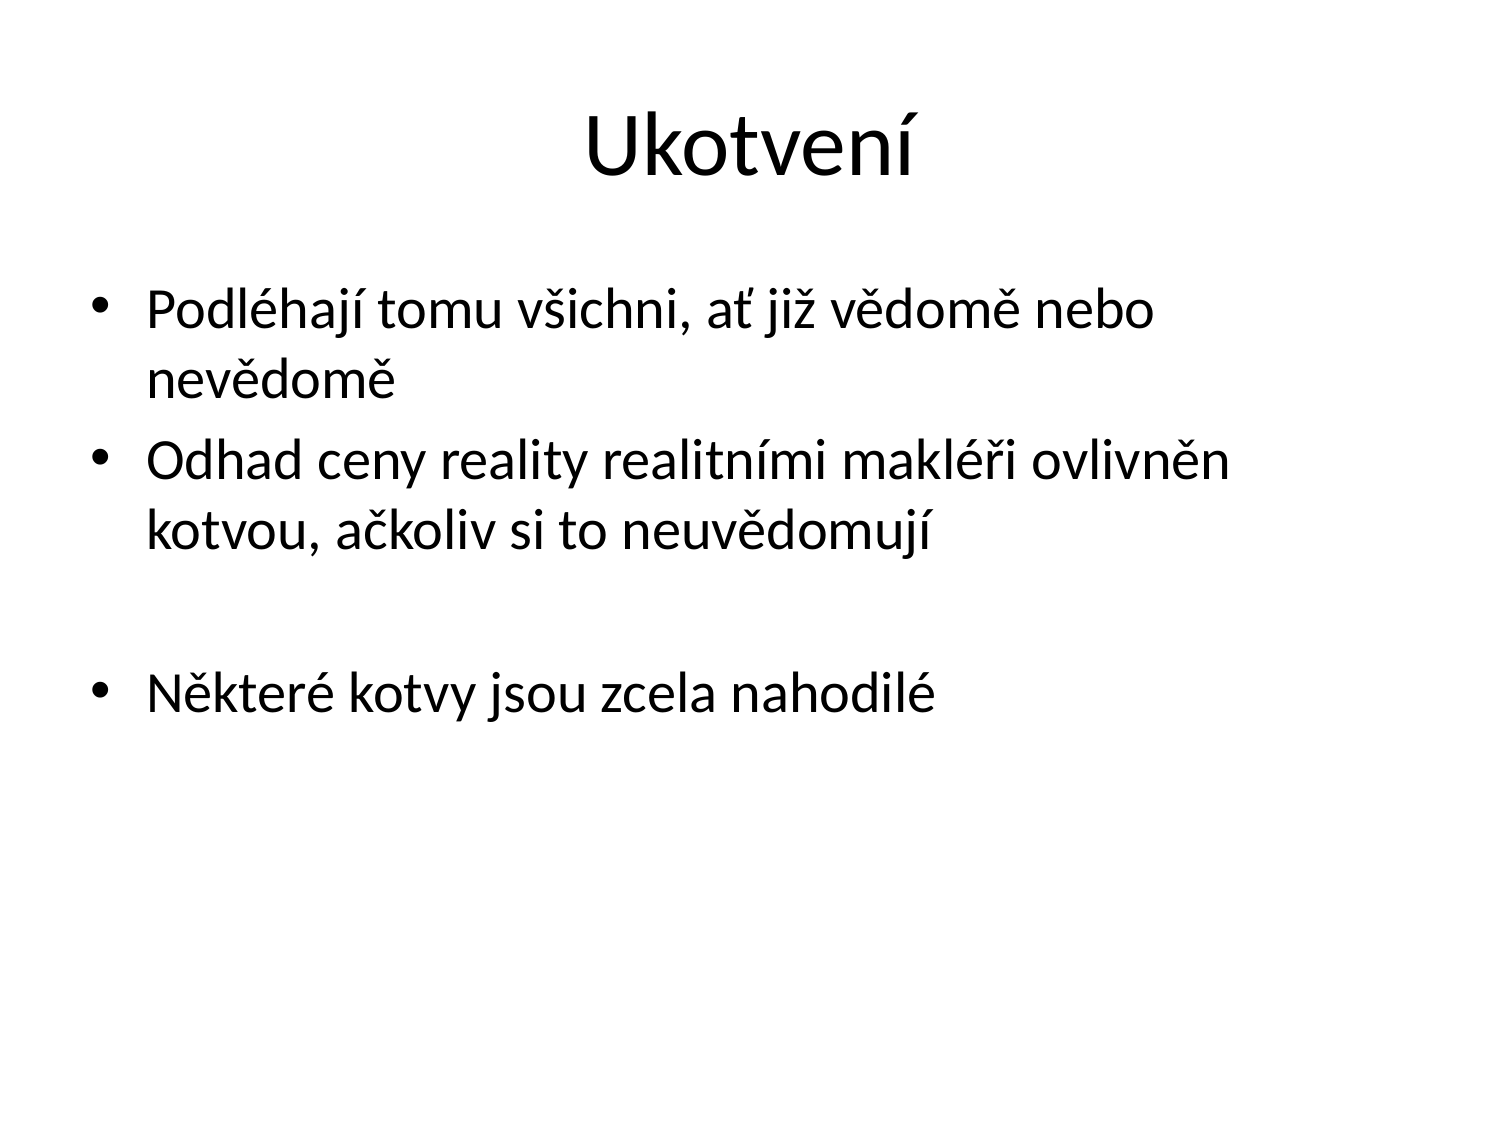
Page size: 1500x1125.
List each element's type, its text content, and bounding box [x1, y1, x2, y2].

title Ukotvení [75, 45, 1425, 233]
list Podléhají tomu všichni, ať již vědomě nebo nevědomě Odhad ceny reality realitními makléři ovlivněn kotvou, ačkoliv si to neuvědomují Některé kotvy jsou zcela nahodilé [75, 262, 1425, 1109]
